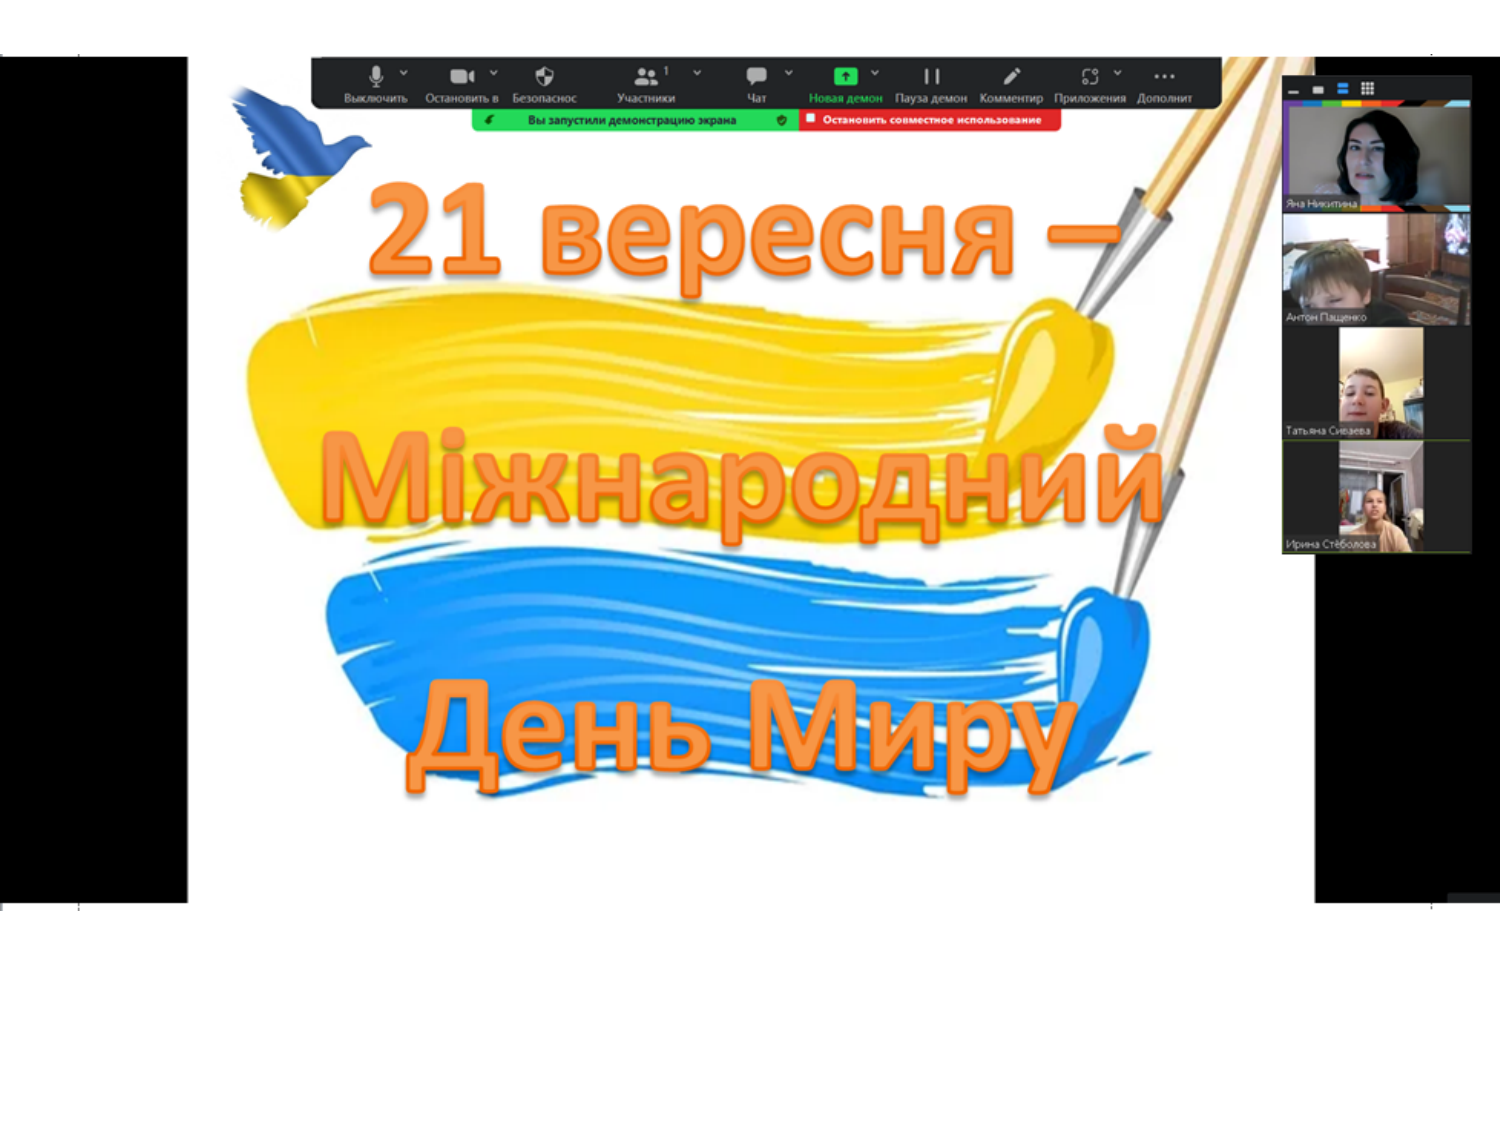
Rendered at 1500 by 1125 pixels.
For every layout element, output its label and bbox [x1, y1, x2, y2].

list [0, 54, 1500, 911]
